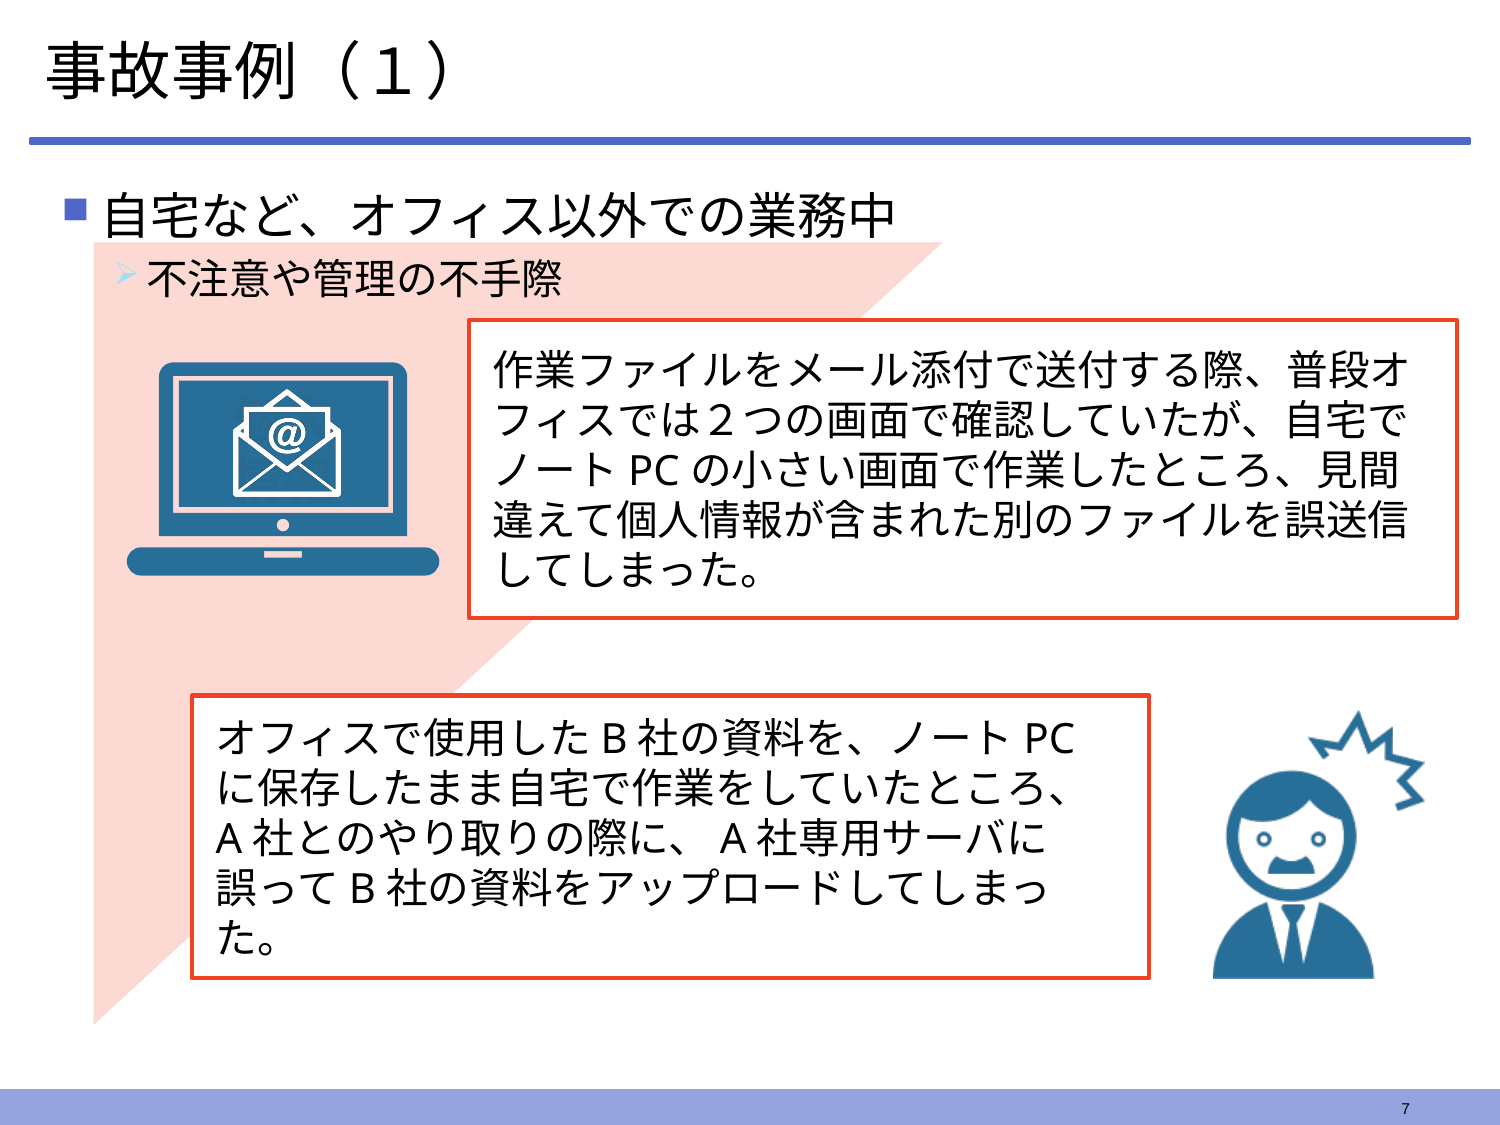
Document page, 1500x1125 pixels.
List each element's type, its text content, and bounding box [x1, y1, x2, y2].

title 事故事例（１） [29, 20, 1471, 119]
picture [1213, 710, 1426, 979]
slide_number 7 [1074, 1089, 1425, 1125]
list 自宅など、オフィス以外での業務中 不注意や管理の不手際 [46, 177, 1471, 979]
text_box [126, 362, 440, 576]
picture [233, 389, 341, 497]
text_box オフィスで使用したB社の資料を、ノートPCに保存したまま自宅で作業をしていたところ、A社とのやり取りの際に、A社専用サーバに誤ってB社の資料をアップロードしてしまった。 [190, 693, 1151, 980]
text_box 作業ファイルをメール添付で送付する際、普段オフィスでは２つの画面で確認していたが、自宅でノートPCの小さい画面で作業したところ、見間違えて個人情報が含まれた別のファイルを誤送信してしまった。 [467, 318, 1459, 620]
text_box [93, 979, 144, 1025]
